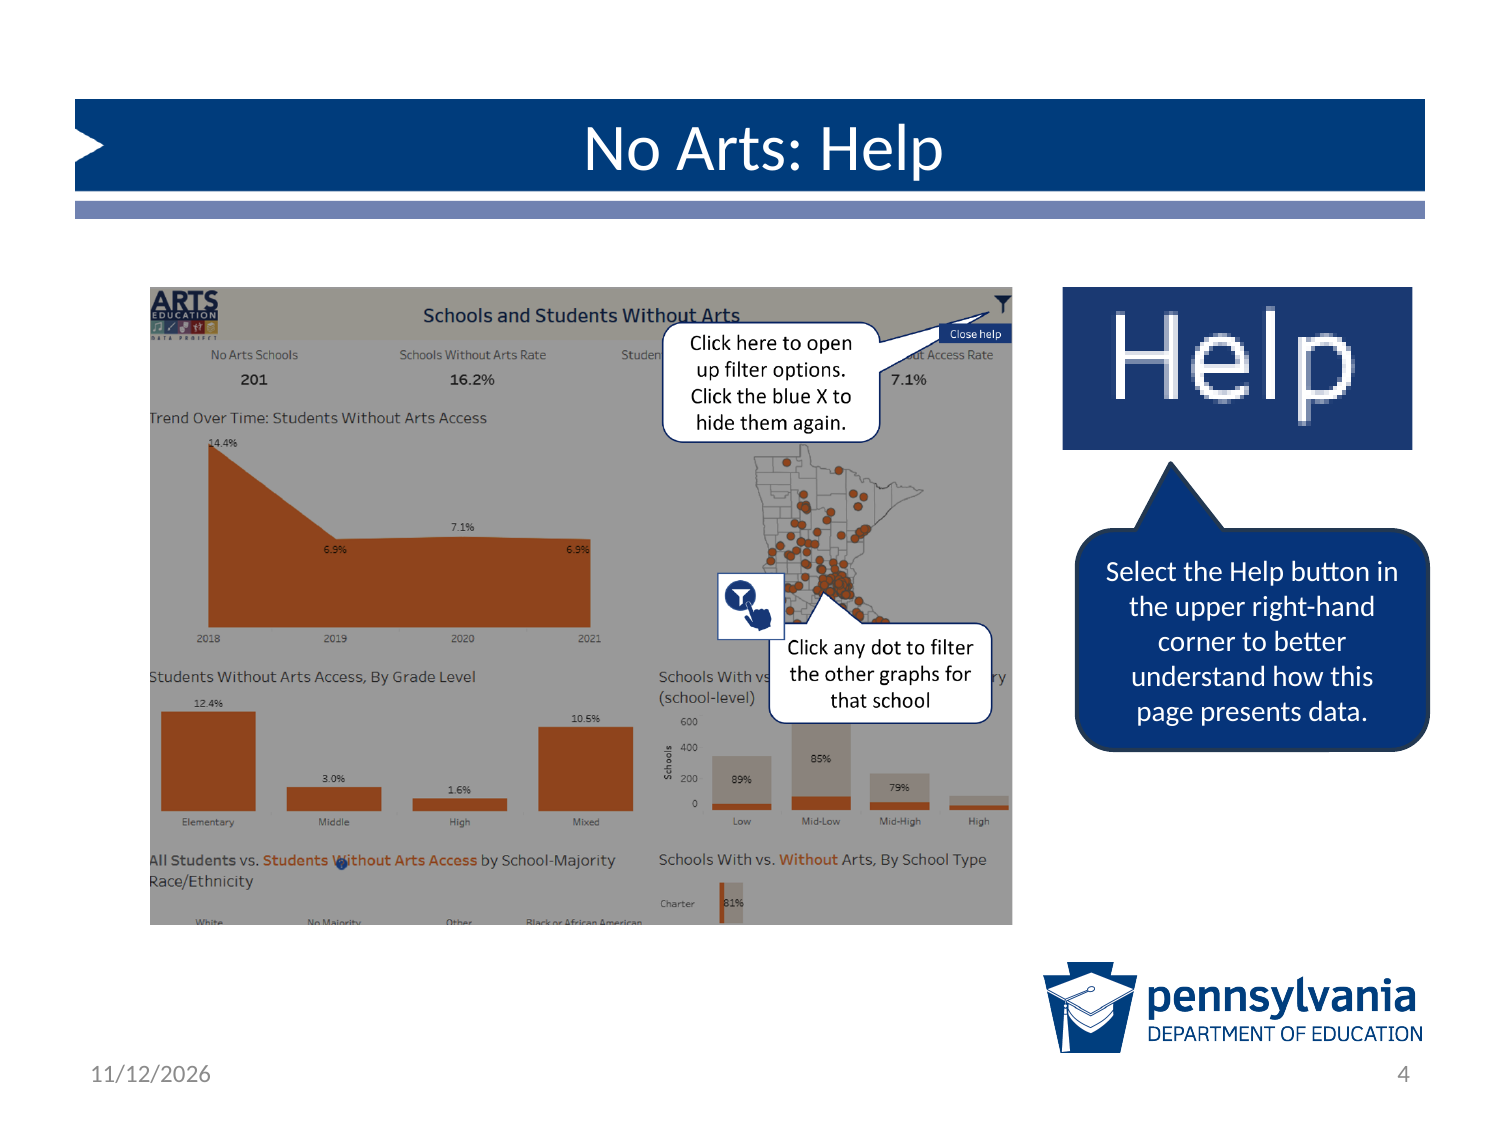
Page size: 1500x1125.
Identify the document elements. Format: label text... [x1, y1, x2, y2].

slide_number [75, 1042, 425, 1103]
slide_number 4 [1074, 1042, 1425, 1103]
title No Arts: Help [75, 50, 1425, 238]
picture [149, 287, 1013, 926]
picture [1043, 962, 1422, 1053]
text_box Select the Help button in the upper right-hand corner to better understand how this page presents data. [1074, 461, 1431, 753]
picture [1062, 287, 1413, 451]
